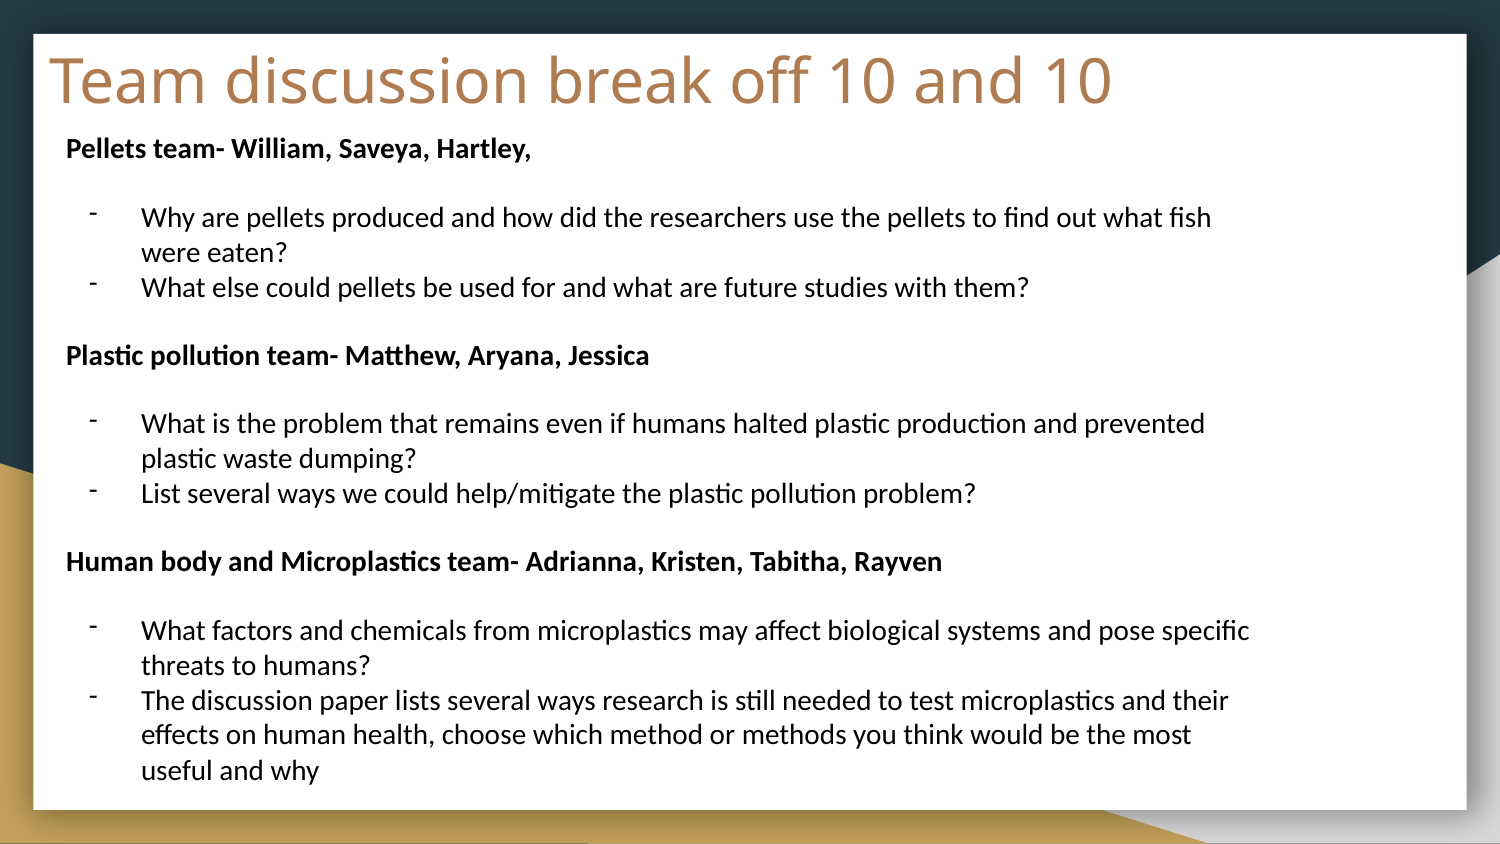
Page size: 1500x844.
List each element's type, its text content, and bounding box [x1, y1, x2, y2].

title Team discussion break off 10 and 10 [34, 26, 1266, 183]
list Pellets team- William, Saveya, Hartley, Why are pellets produced and how did the researchers use the pellets to find out what fish were eaten? What else could pellets be used for and what are future studies with them? Plastic pollution team- Matthew, Aryana, Jessica What is the problem that remains even if humans halted plastic production and prevented plastic waste dumping? List several ways we could help/mitigate the plastic pollution problem? Human body and Microplastics team- Adrianna, Kristen, Tabitha, Rayven What factors and chemicals from microplastics may affect biological systems and pose specific threats to humans? The discussion paper lists several ways research is still needed to test microplastics and their effects on human health, choose which method or methods you think would be the most useful and why [51, 114, 1283, 517]
